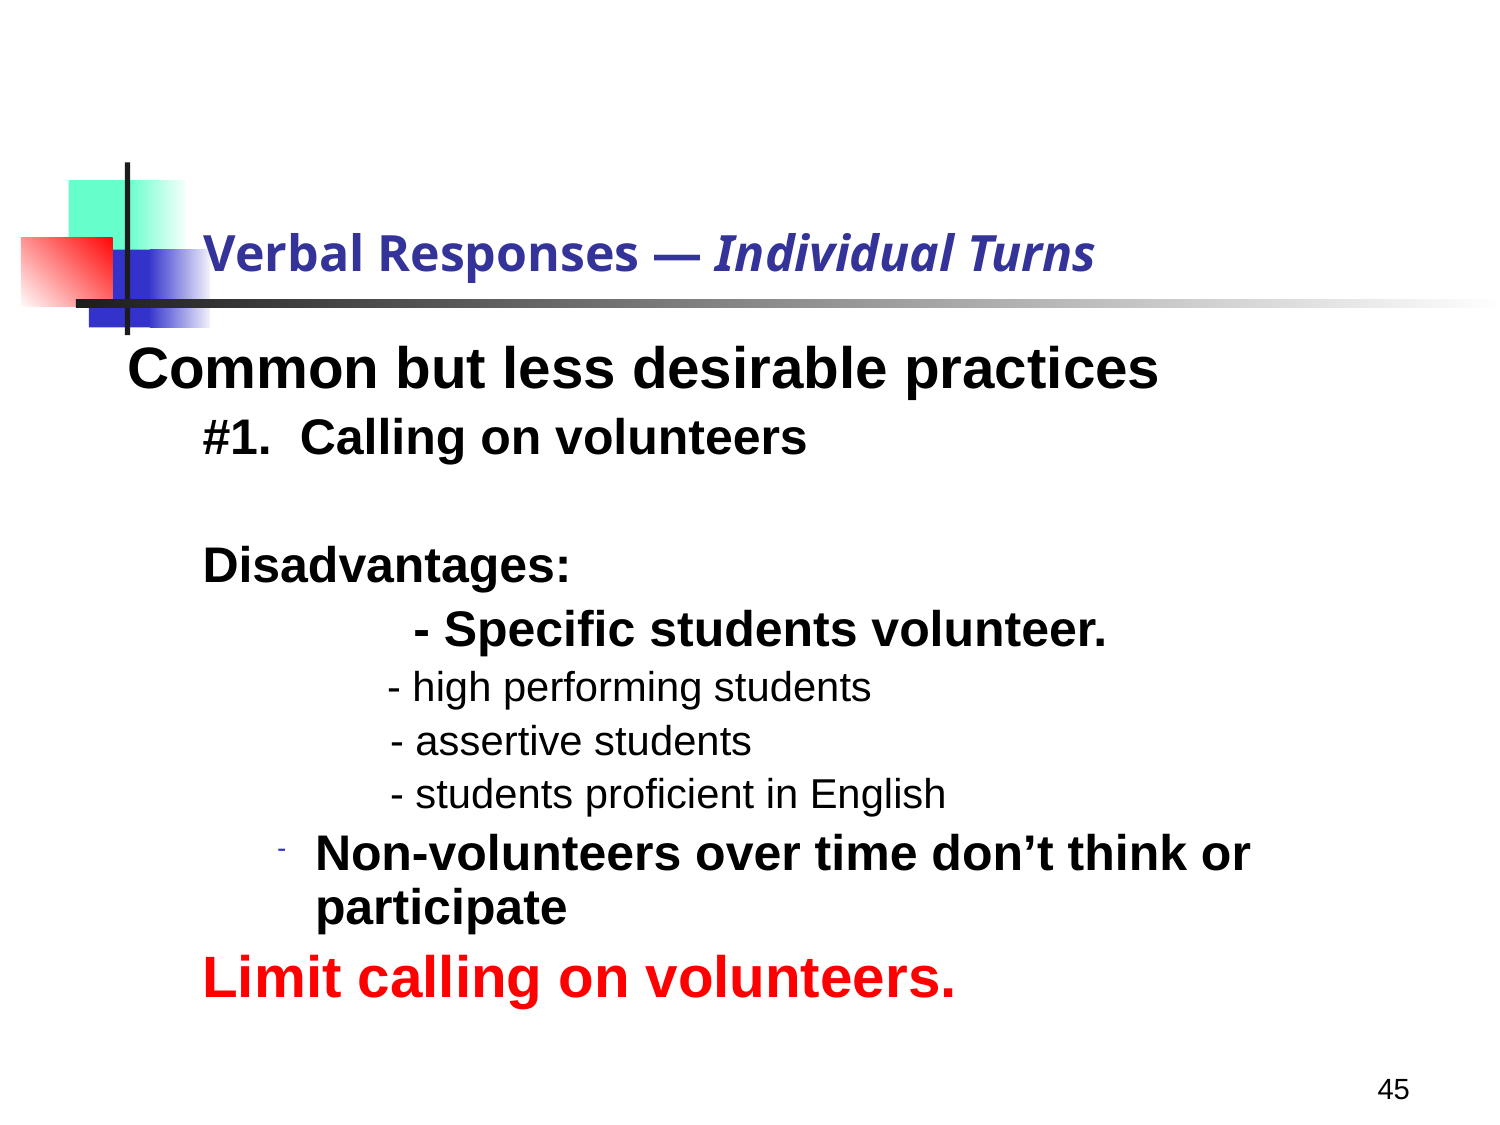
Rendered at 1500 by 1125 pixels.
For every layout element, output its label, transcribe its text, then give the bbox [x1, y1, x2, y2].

slide_number 45 [1112, 1037, 1426, 1113]
list Common but less desirable practices #1. Calling on volunteers Disadvantages: - Specific students volunteer. - high performing students - assertive students - students proficient in English Non-volunteers over time don’t think or participate Limit calling on volunteers. [112, 331, 1375, 1063]
title Verbal Responses — Individual Turns [188, 101, 1468, 289]
